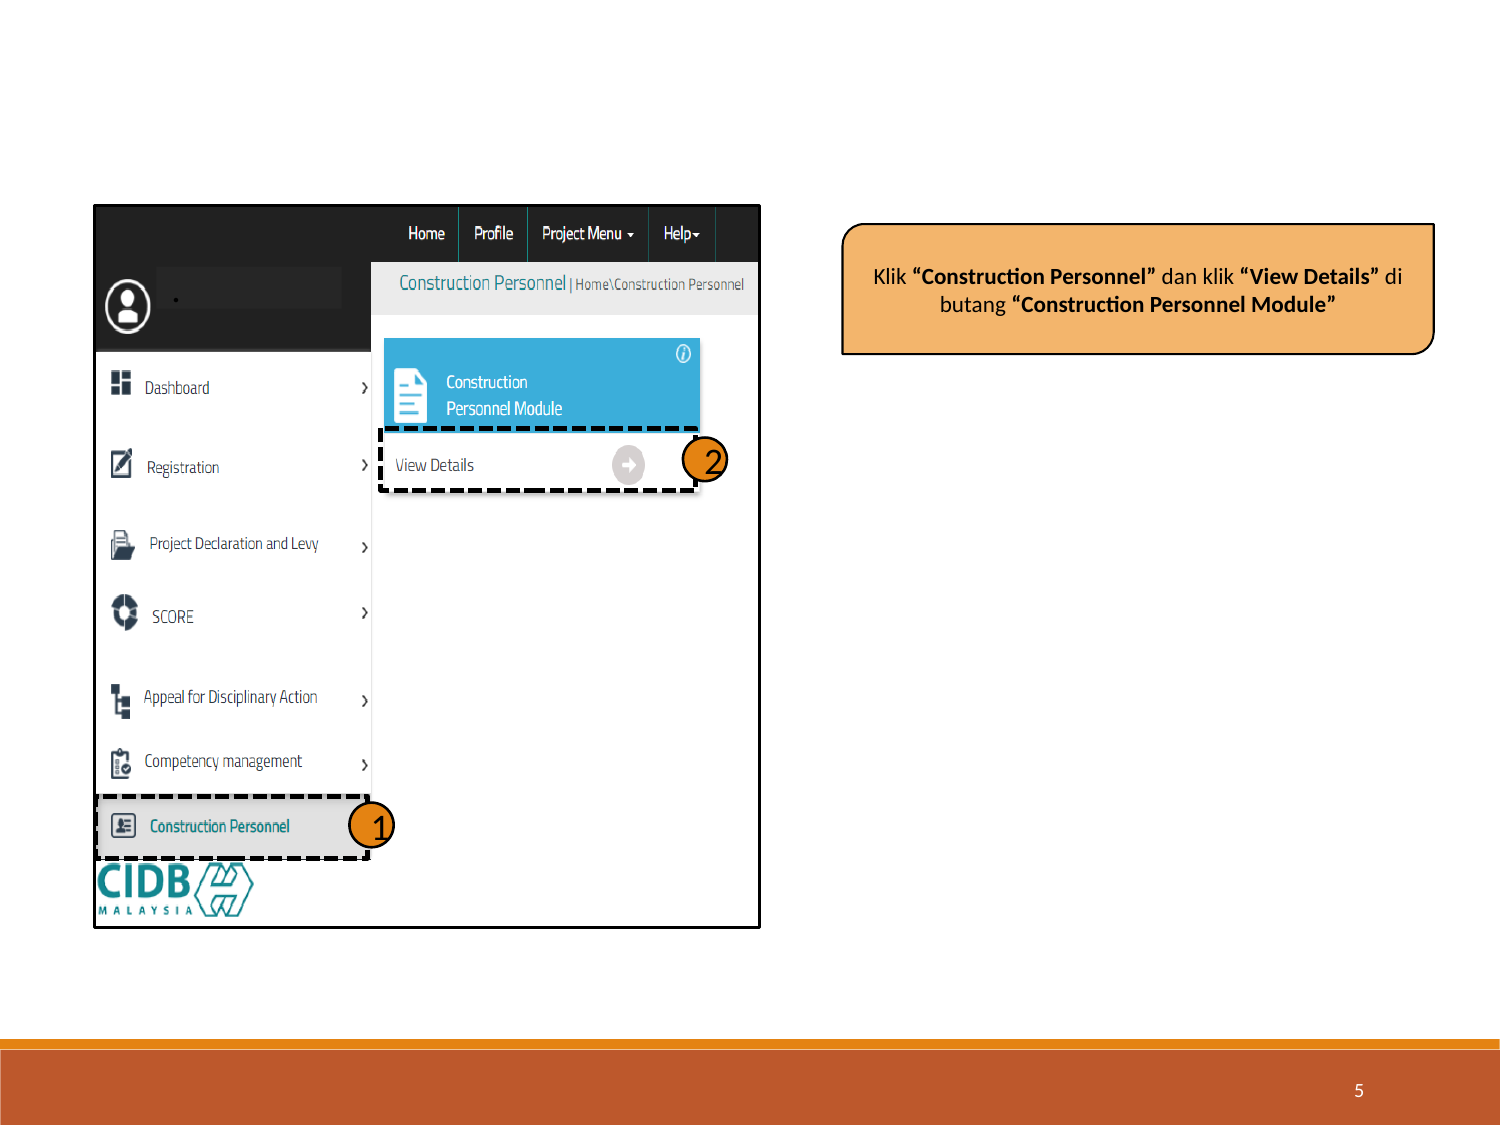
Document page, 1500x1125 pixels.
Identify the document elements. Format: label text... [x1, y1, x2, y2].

picture [95, 206, 759, 927]
text_box Klik “Construction Personnel” dan klik “View Details” di butang “Construction Personnel Module” [841, 223, 1435, 356]
slide_number 5 [1218, 1059, 1380, 1120]
